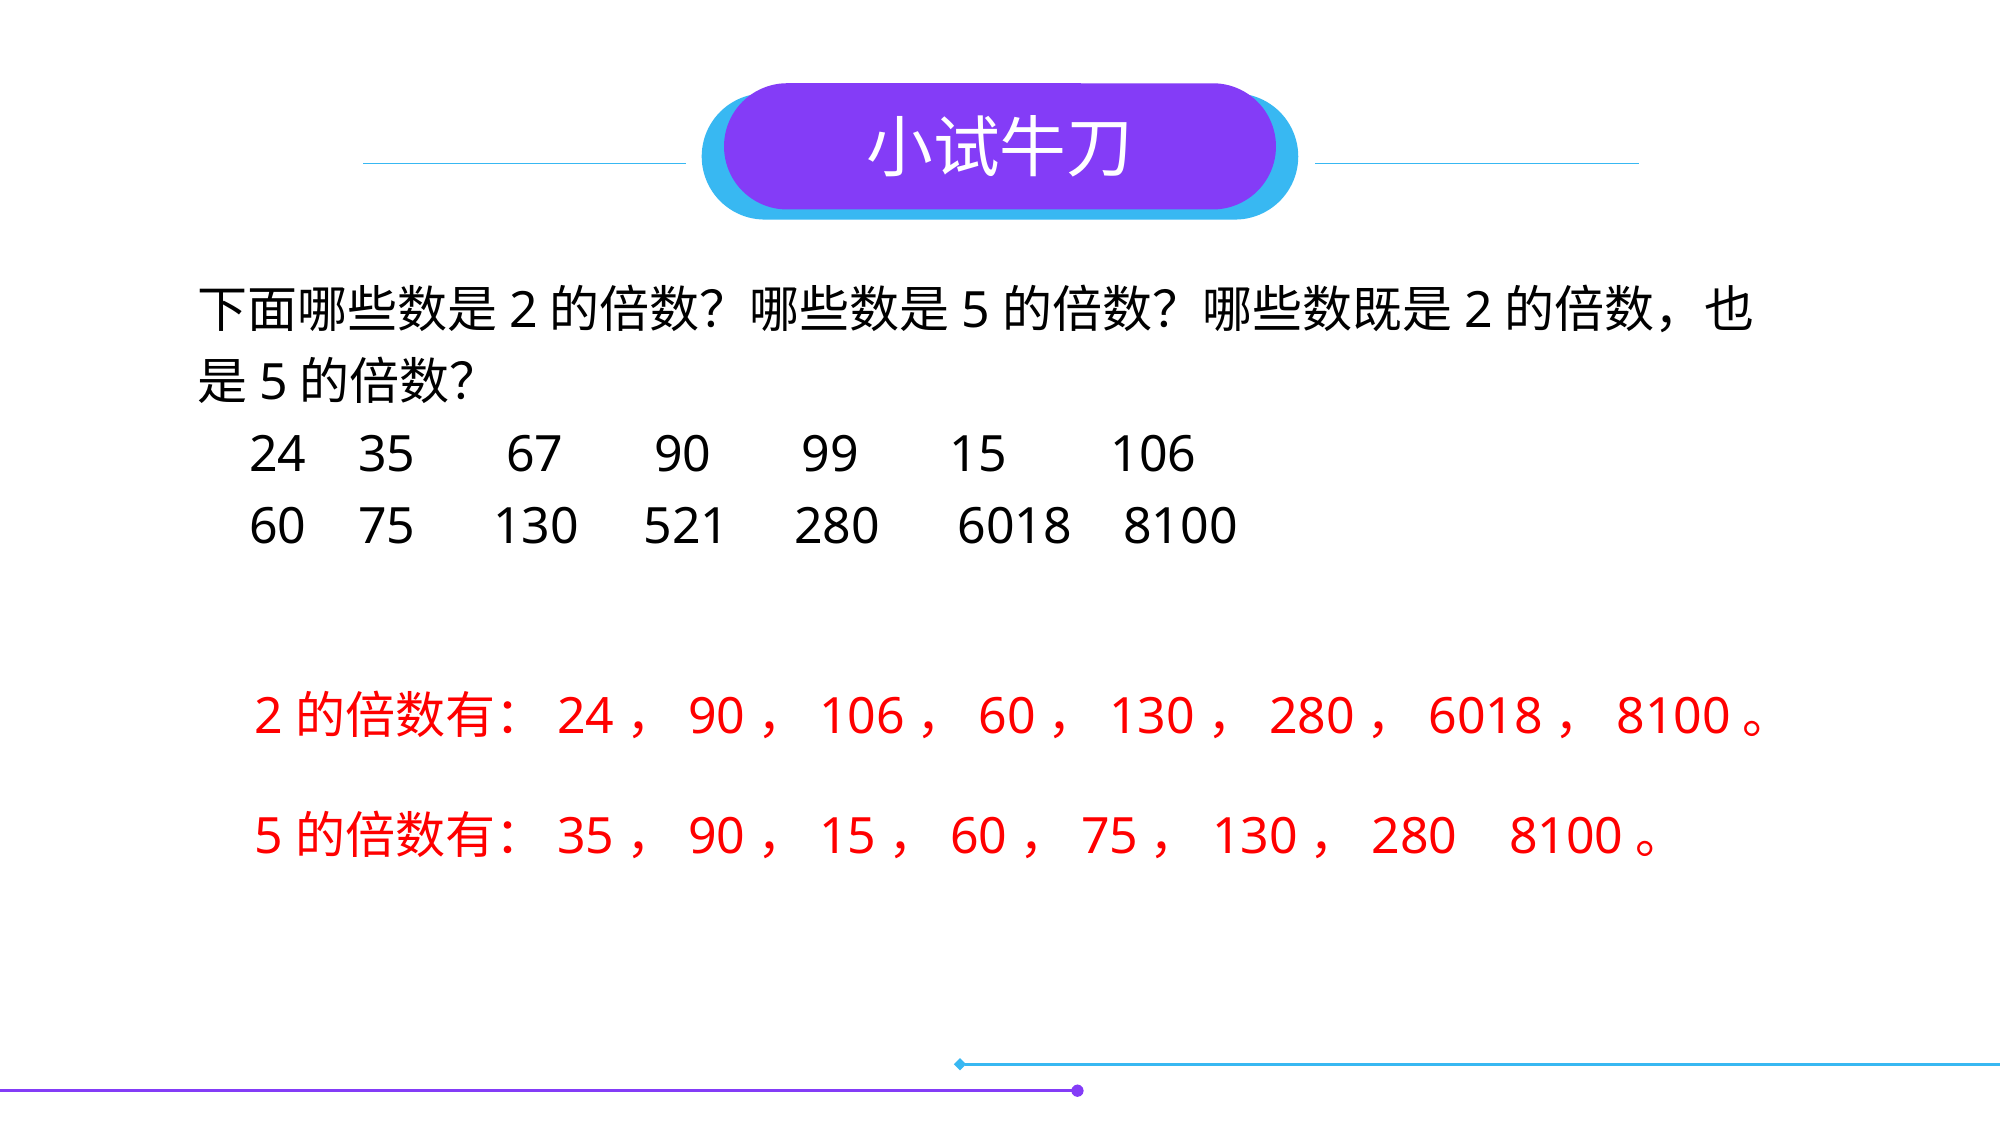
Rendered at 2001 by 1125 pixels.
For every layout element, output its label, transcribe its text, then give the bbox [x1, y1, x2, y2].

text_box 小试牛刀 [757, 97, 1243, 192]
text_box 2的倍数有：24，90，106，60，130，280，6018，8100。 5的倍数有：35，90，15，60，75，130，280 8100。 [239, 616, 1848, 872]
text_box 下面哪些数是2的倍数？哪些数是5的倍数？哪些数既是2的倍数，也是5的倍数？ 24 35 67 90 99 15 106 60 75 130 521 280 6018 8100 [182, 258, 1818, 562]
